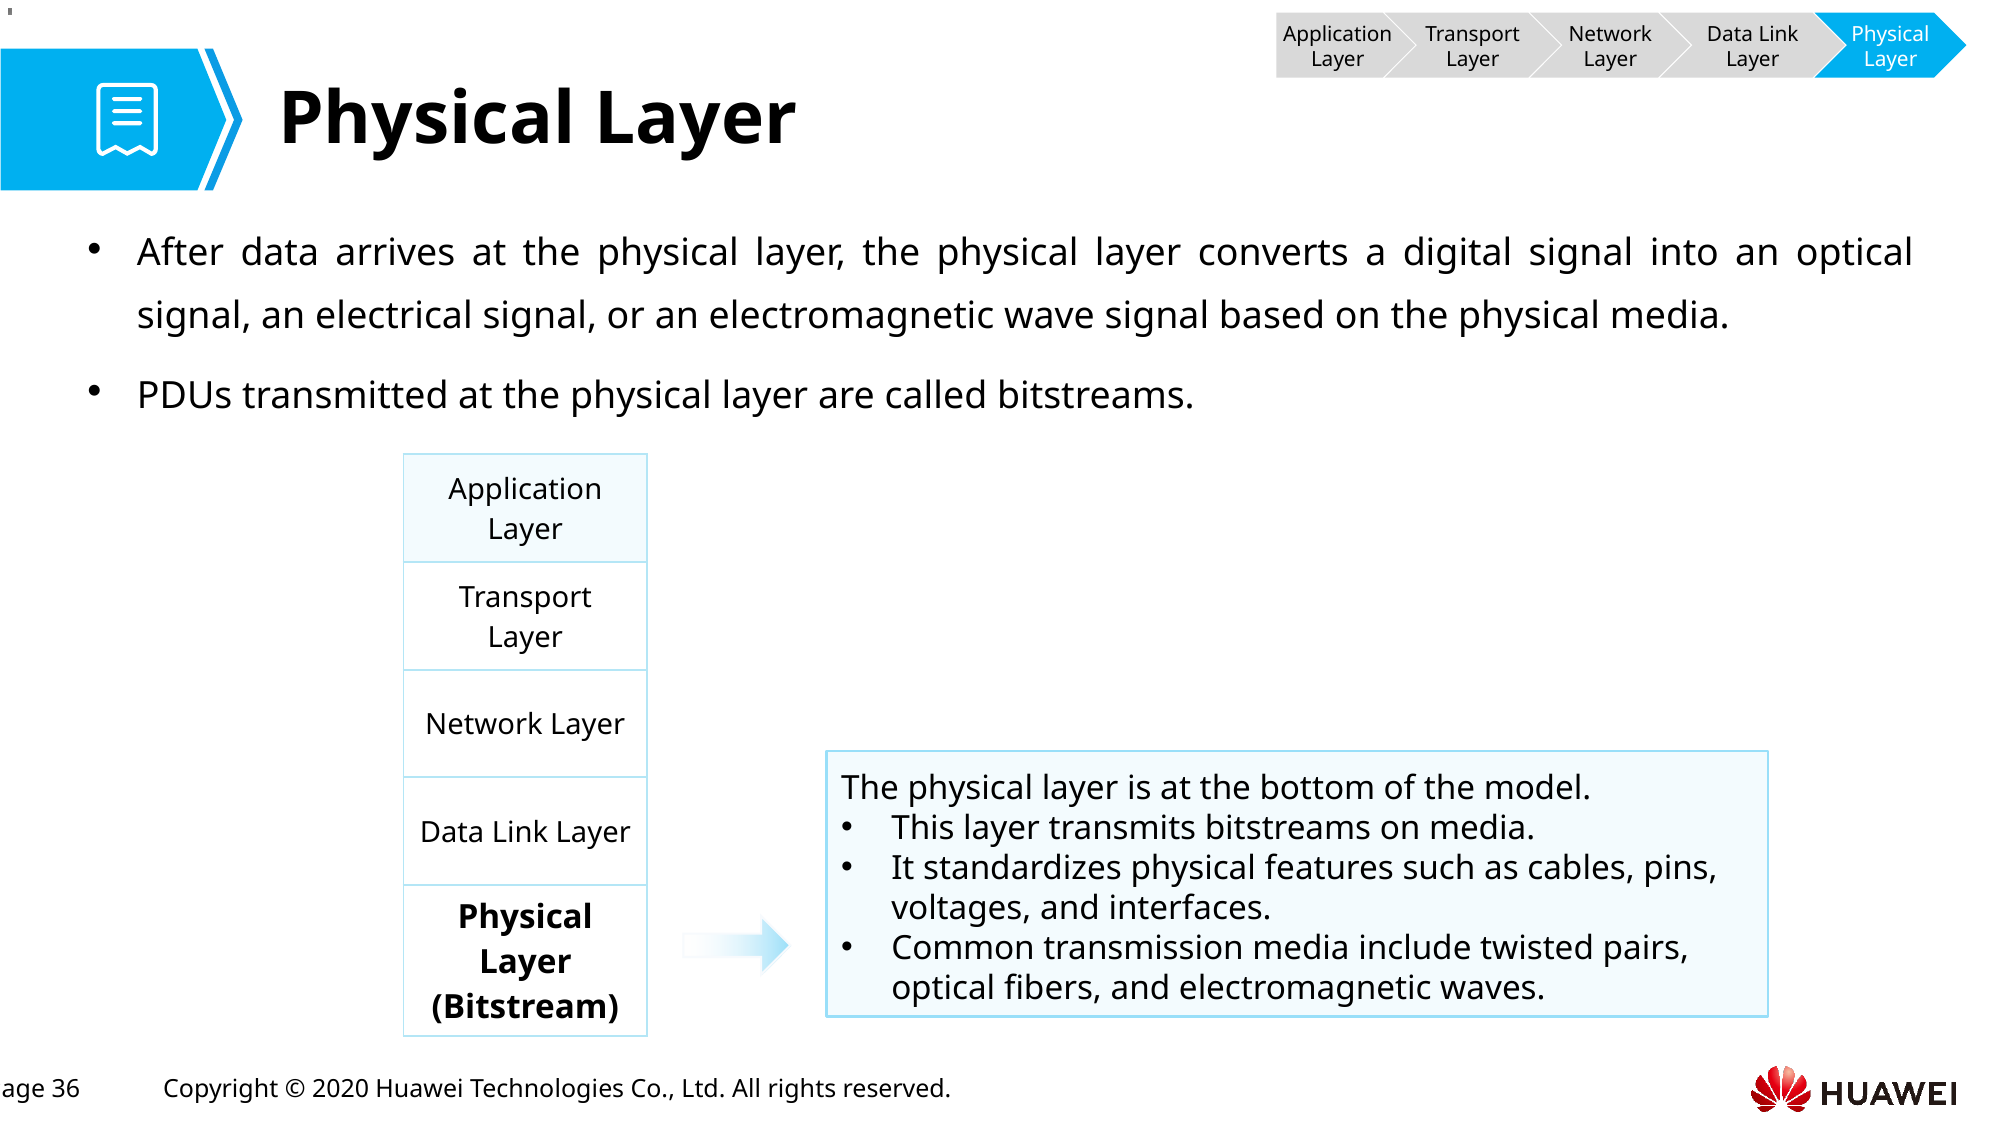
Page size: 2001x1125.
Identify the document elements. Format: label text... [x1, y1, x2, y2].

text_box [682, 913, 792, 978]
text_box The physical layer is at the bottom of the model. This layer transmits bitstreams on media. It standardizes physical features such as cables, pins, voltages, and interfaces. Common transmission media include twisted pairs, optical fibers, and electromagnetic waves. [826, 751, 1768, 1017]
table_cell Network Layer [404, 671, 646, 776]
title Physical Layer [261, 67, 1875, 173]
table_header Application Layer [404, 455, 646, 561]
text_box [1276, 8, 1967, 82]
table_cell Physical Layer (Bitstream) [404, 886, 646, 1035]
table_cell Data Link Layer [404, 778, 646, 884]
table_cell Transport Layer [404, 563, 646, 669]
picture [1751, 1066, 1956, 1112]
list After data arrives at the physical layer, the physical layer converts a digital signal into an optical signal, an electrical signal, or an electromagnetic wave signal based on the physical media. PDUs transmitted at the physical layer are called bitstreams. [73, 203, 1930, 972]
